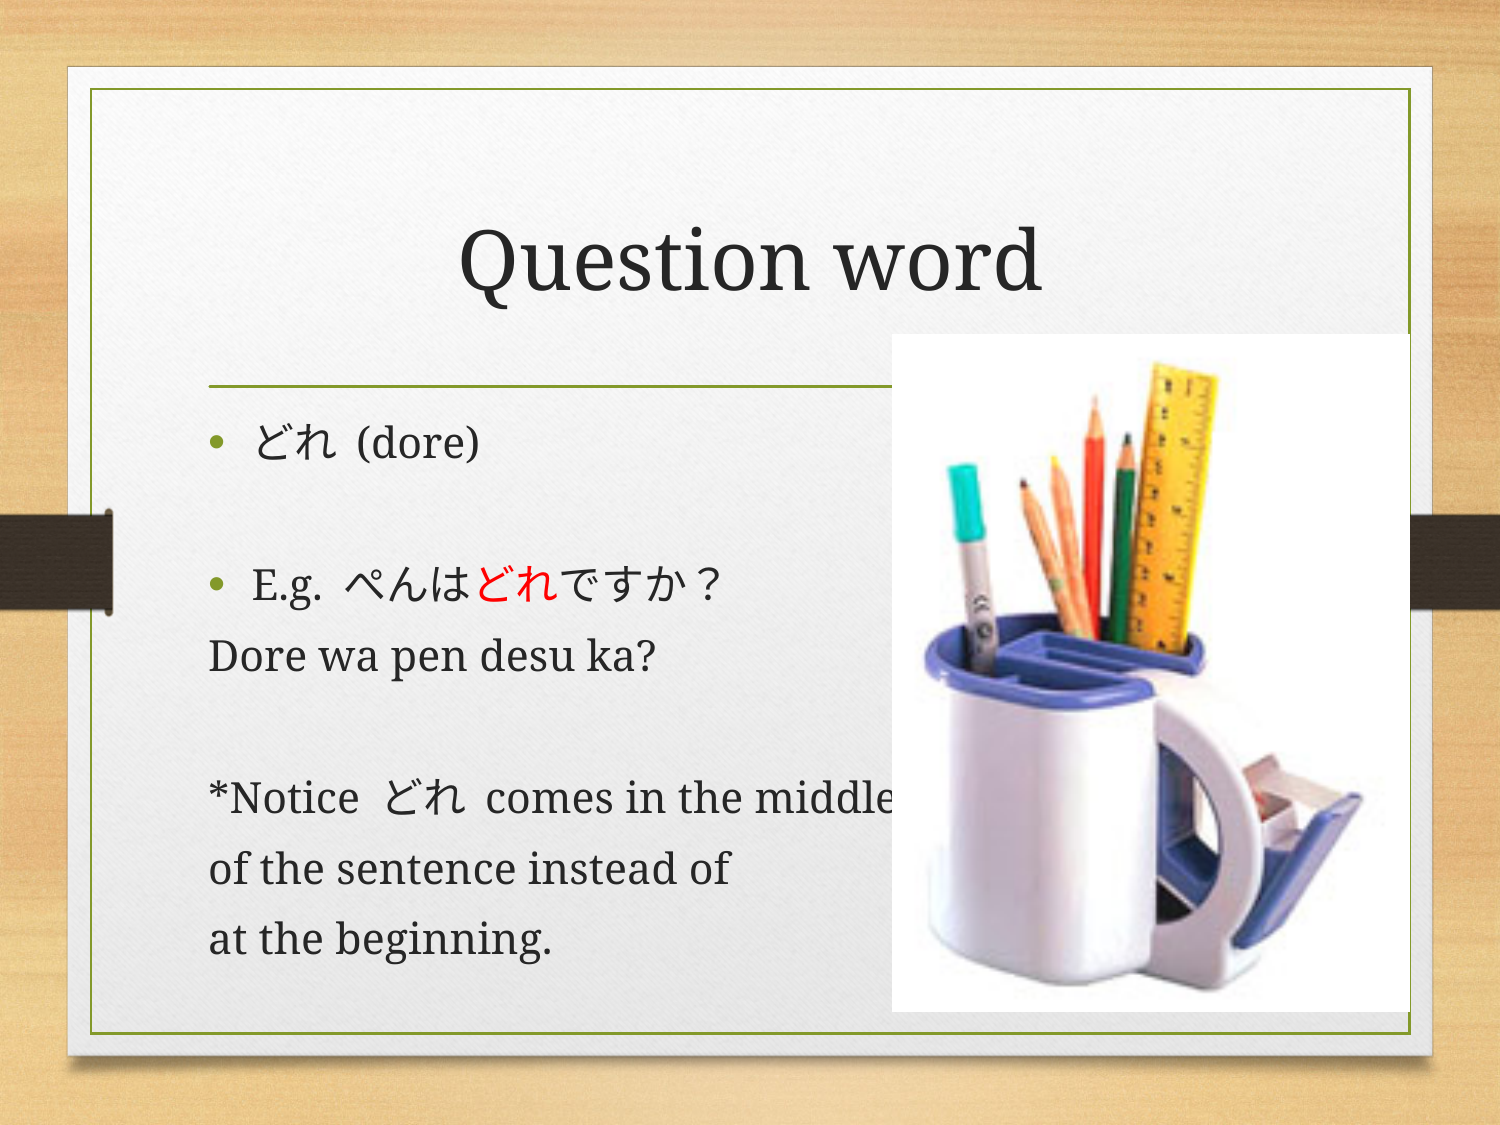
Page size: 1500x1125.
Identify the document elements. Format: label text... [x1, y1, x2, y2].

list どれ (dore) E.g. ぺんはどれですか？ Dore wa pen desu ka? *Notice どれ comes in the middle of the sentence instead of at the beginning. [193, 408, 892, 974]
picture [0, 0, 1500, 1125]
title Question word [193, 150, 1309, 365]
